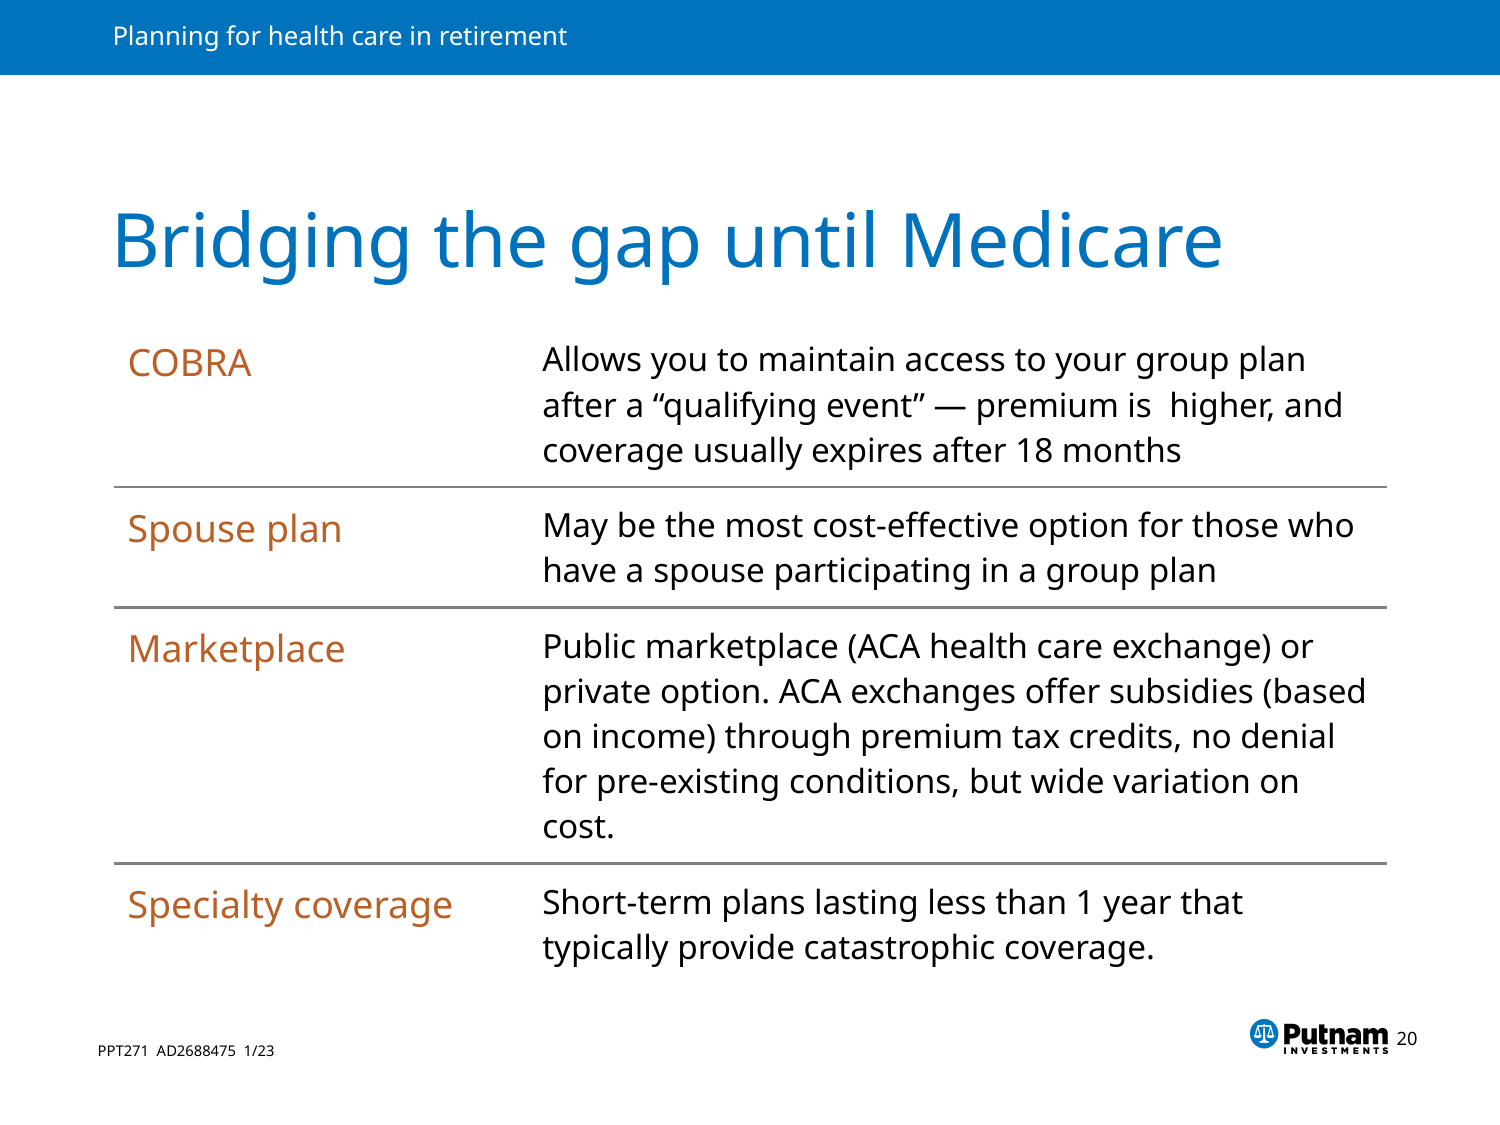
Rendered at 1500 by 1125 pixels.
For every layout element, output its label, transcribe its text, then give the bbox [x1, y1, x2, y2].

table_cell Short-term plans lasting less than 1 year that typically provide catastrophic coverage. [529, 865, 1387, 984]
table_cell May be the most cost-effective option for those who have a spouse participating in a group plan [529, 488, 1387, 606]
table_cell Specialty coverage [114, 865, 529, 984]
table_cell Marketplace [114, 609, 529, 862]
table_cell Spouse plan [114, 488, 529, 606]
title Bridging the gap until Medicare [94, 246, 1388, 292]
picture [1250, 1019, 1388, 1054]
table_cell Public marketplace (ACA health care exchange) or private option. ACA exchanges offer subsidies (based on income) through premium tax credits, no denial for pre-existing conditions, but wide variation on cost. [529, 609, 1387, 862]
table_header Allows you to maintain access to your group plan after a “qualifying event” — premium is higher, and coverage usually expires after 18 months [529, 321, 1387, 486]
table_header COBRA [114, 321, 529, 486]
